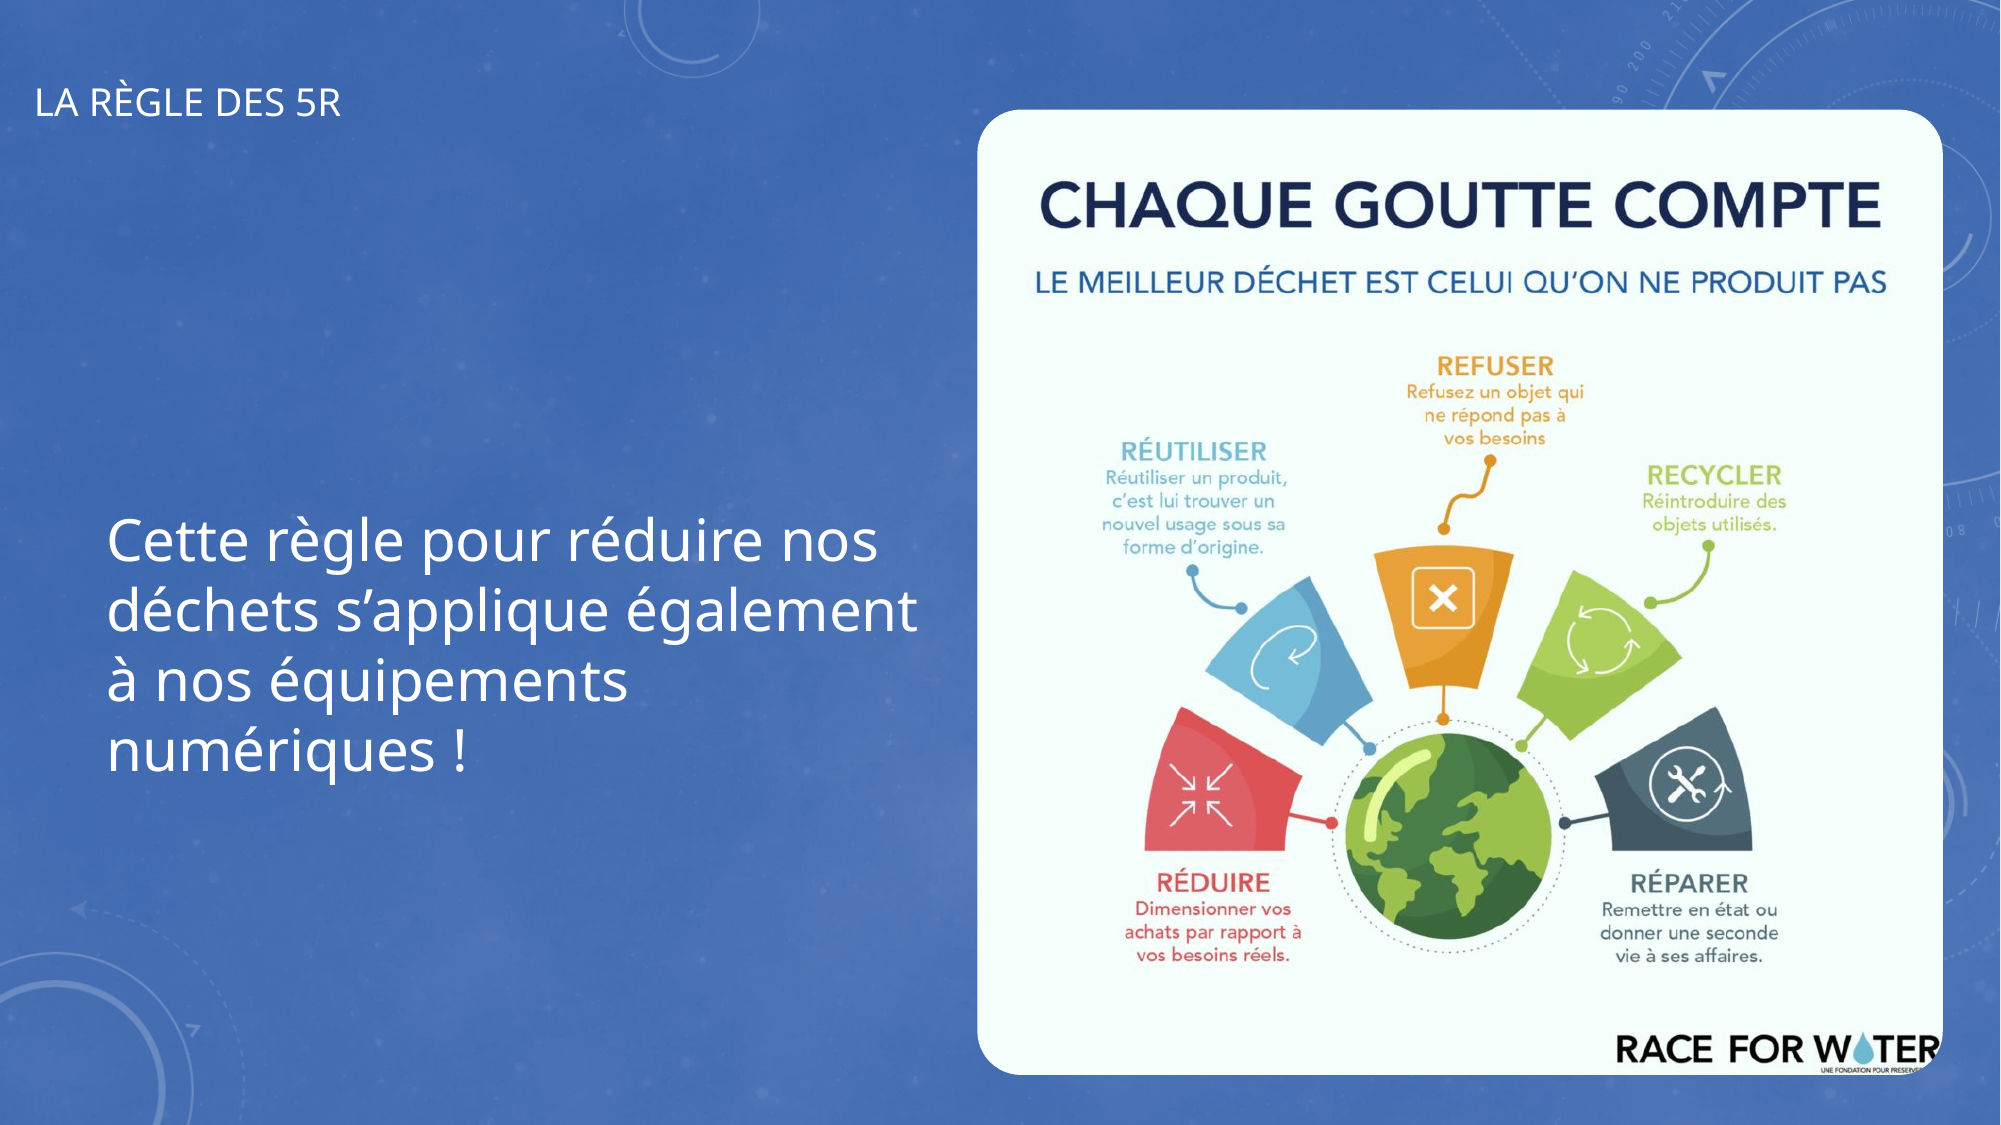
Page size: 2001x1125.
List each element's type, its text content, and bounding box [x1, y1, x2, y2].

list Cette règle pour réduire nos déchets s’applique également à nos équipements numériques ! [61, 344, 971, 943]
title La règle des 5R [0, 0, 2000, 132]
picture [0, 109, 2000, 1125]
